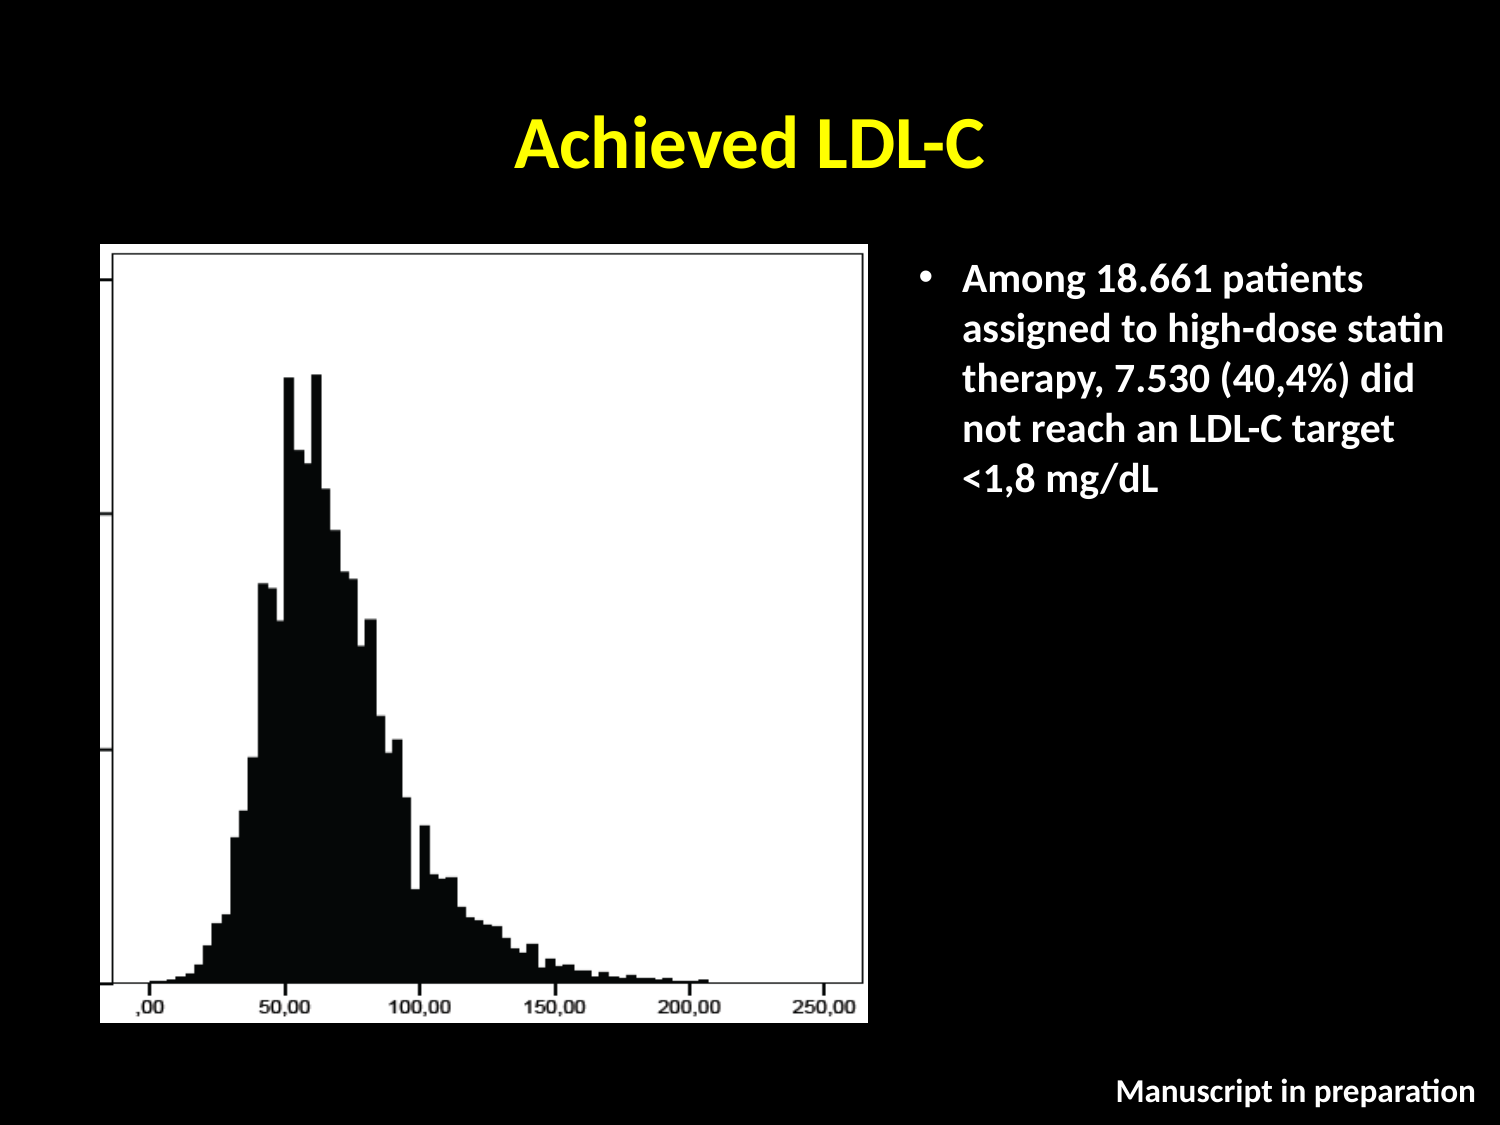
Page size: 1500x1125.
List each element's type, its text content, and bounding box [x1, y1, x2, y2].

title Achieved LDL-C [75, 45, 1425, 233]
list Among 18.661 patients assigned to high-dose statin therapy, 7.530 (40,4%) did not reach an LDL-C target <1,8 mg/dL [903, 243, 1484, 705]
picture [100, 243, 869, 1024]
text_box Manuscript in preparation [1100, 1062, 1492, 1117]
